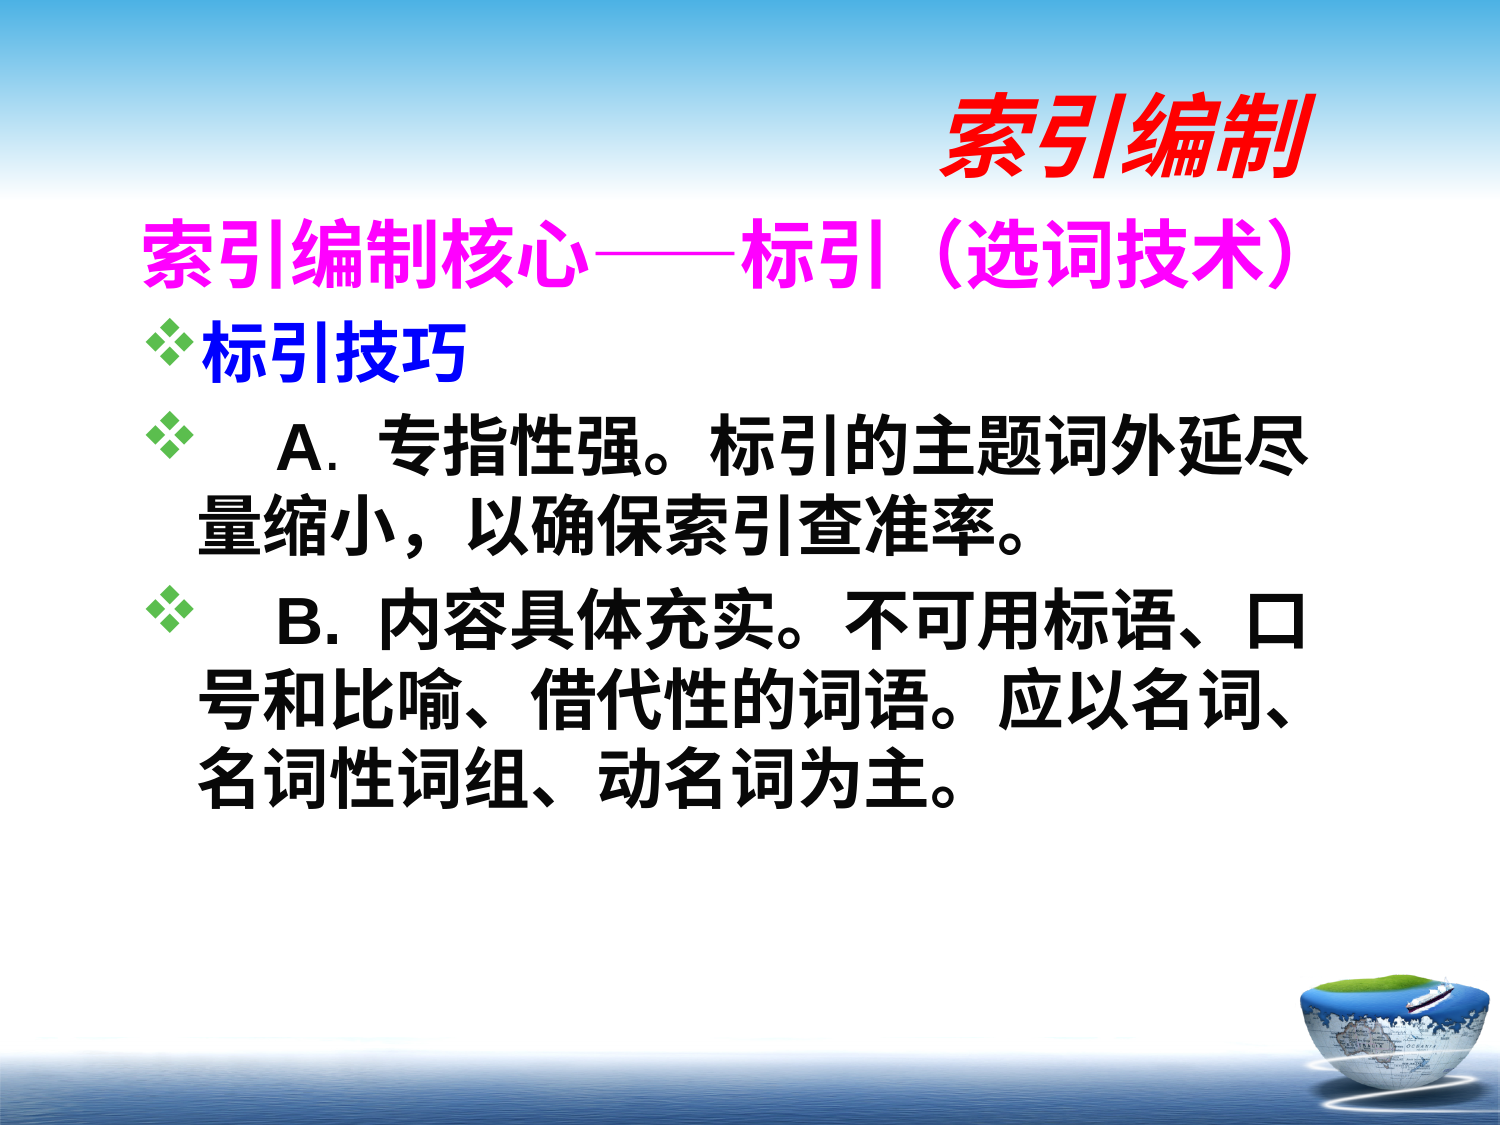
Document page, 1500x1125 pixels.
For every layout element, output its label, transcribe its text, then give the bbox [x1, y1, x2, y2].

picture [0, 970, 1500, 1125]
title 索引编制 [74, 62, 1401, 206]
list 索引编制核心——标引（选词技术） 标引技巧 A. 专指性强。标引的主题词外延尽量缩小，以确保索引查准率。 B. 内容具体充实。不可用标语、口号和比喻、借代性的词语。应以名词、名词性词组、动名词为主。 [124, 199, 1388, 853]
